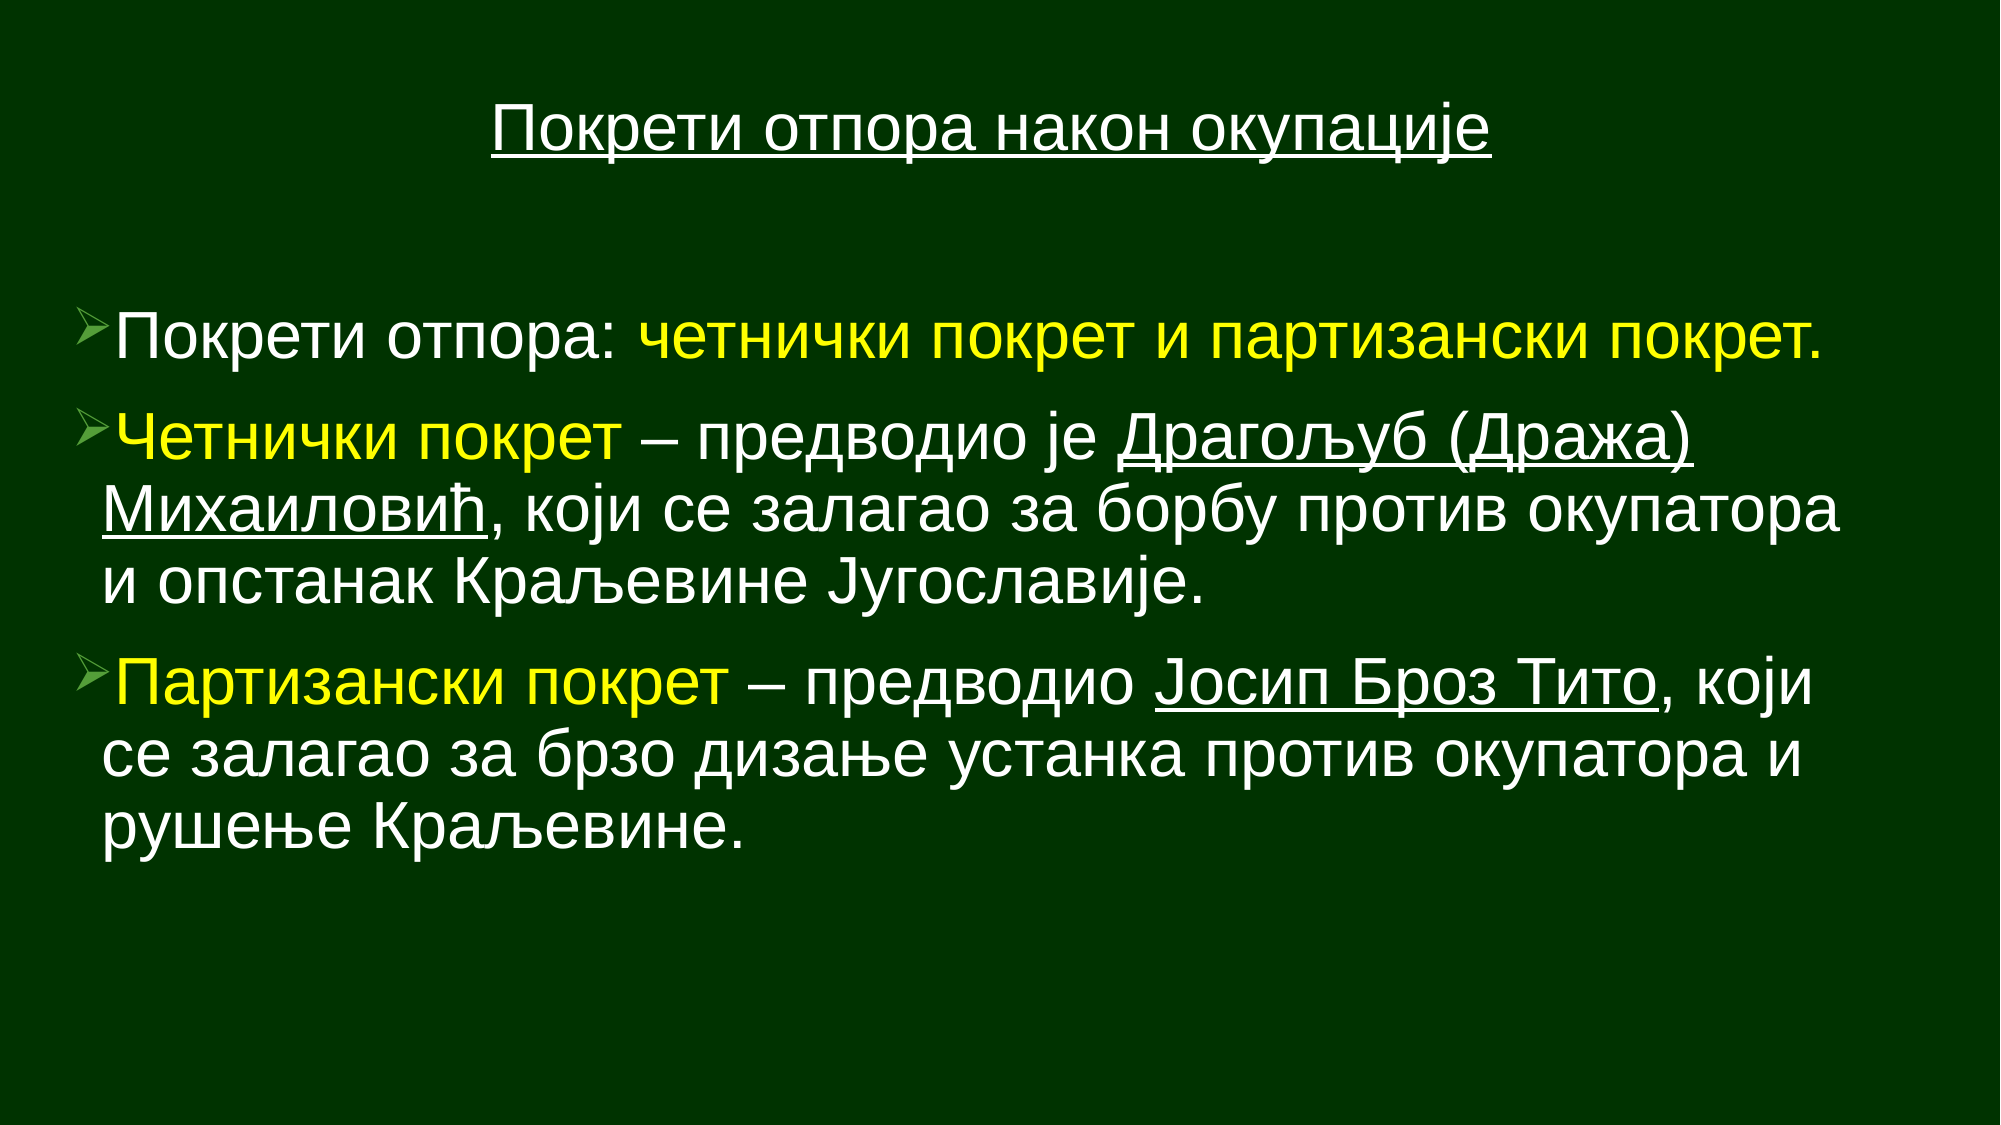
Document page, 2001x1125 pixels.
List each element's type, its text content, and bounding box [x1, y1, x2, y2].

list Покрети отпора: четнички покрет и партизански покрет. Четнички покрет – предводио је Драгољуб (Дража) Михаиловић, који се залагао за борбу против окупатора и опстанак Краљевине Југославије. Партизански покрет – предводио Јосип Броз Тито, који се залагао за брзо дизање устанка против окупатора и рушење Краљевине. [49, 293, 1887, 1023]
title Покрети отпора након окупације [181, 17, 1802, 240]
